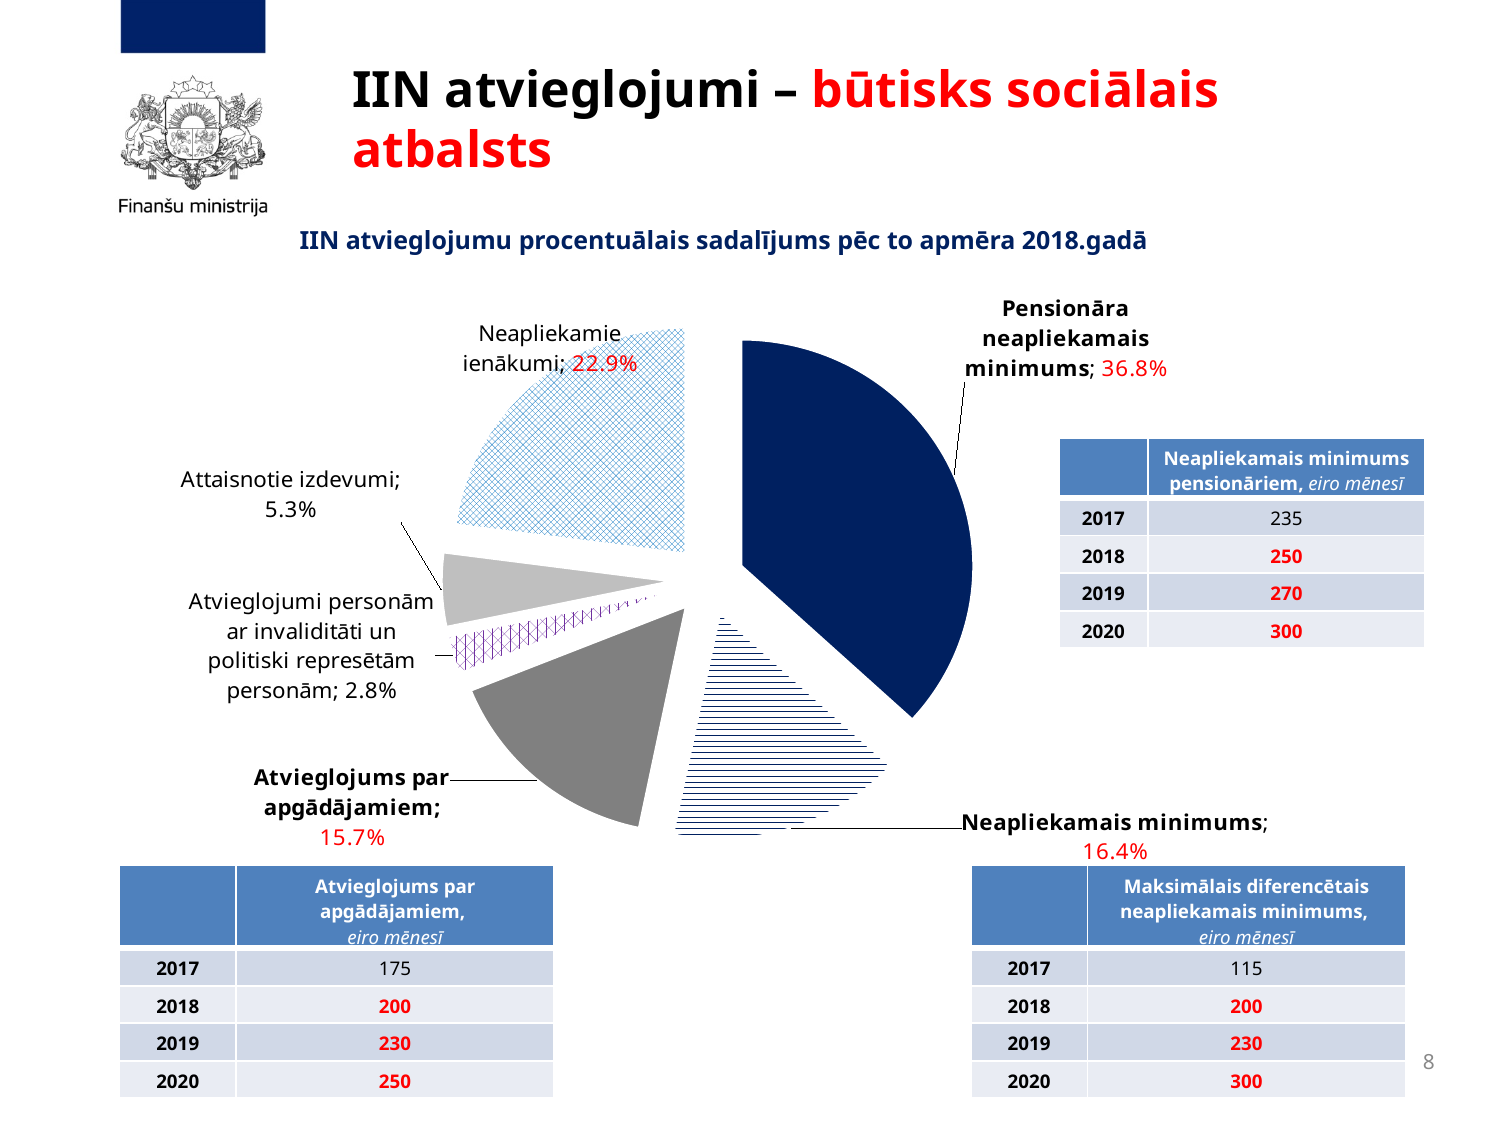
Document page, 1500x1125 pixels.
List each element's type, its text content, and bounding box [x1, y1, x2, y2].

table_cell 2018 [120, 987, 235, 1022]
table_cell 175 [237, 951, 553, 985]
table_cell 200 [237, 987, 553, 1022]
table_header Neapliekamais minimums pensionāriem, eiro mēnesī [1274, 439, 1424, 495]
table_cell 2017 [120, 951, 235, 985]
chart [119, 279, 1270, 897]
slide_number 8 [1406, 1037, 1450, 1088]
table_cell 200 [1088, 987, 1405, 1022]
table_cell 2020 [120, 1062, 235, 1097]
table_header [120, 904, 235, 945]
table_cell 115 [1088, 951, 1405, 985]
table_cell 230 [1088, 1024, 1405, 1060]
table_cell 2018 [972, 987, 1087, 1022]
table_cell 2020 [972, 1062, 1087, 1097]
table_header Atvieglojums par apgādājamiem, eiro mēnesī [237, 905, 553, 945]
text_box IIN atvieglojumu procentuālais sadalījums pēc to apmēra 2018.gadā [284, 216, 1392, 262]
table_header Maksimālais diferencētais neapliekamais minimums, eiro mēnesī [1088, 866, 1405, 945]
table_cell 230 [237, 1024, 553, 1060]
table_cell 235 [1274, 501, 1424, 535]
picture [48, 0, 338, 321]
table_cell 2019 [972, 1024, 1087, 1060]
table_cell 250 [237, 1062, 553, 1097]
table_cell 300 [1088, 1062, 1405, 1097]
table_header [972, 905, 1087, 945]
title IIN atvieglojumi – būtisks sociālais atbalsts [336, 50, 1425, 214]
table_cell 2019 [120, 1024, 235, 1060]
table_cell 300 [1274, 612, 1424, 647]
table_cell 2017 [972, 951, 1087, 985]
table_cell 270 [1274, 574, 1424, 610]
table_cell 250 [1274, 536, 1424, 572]
